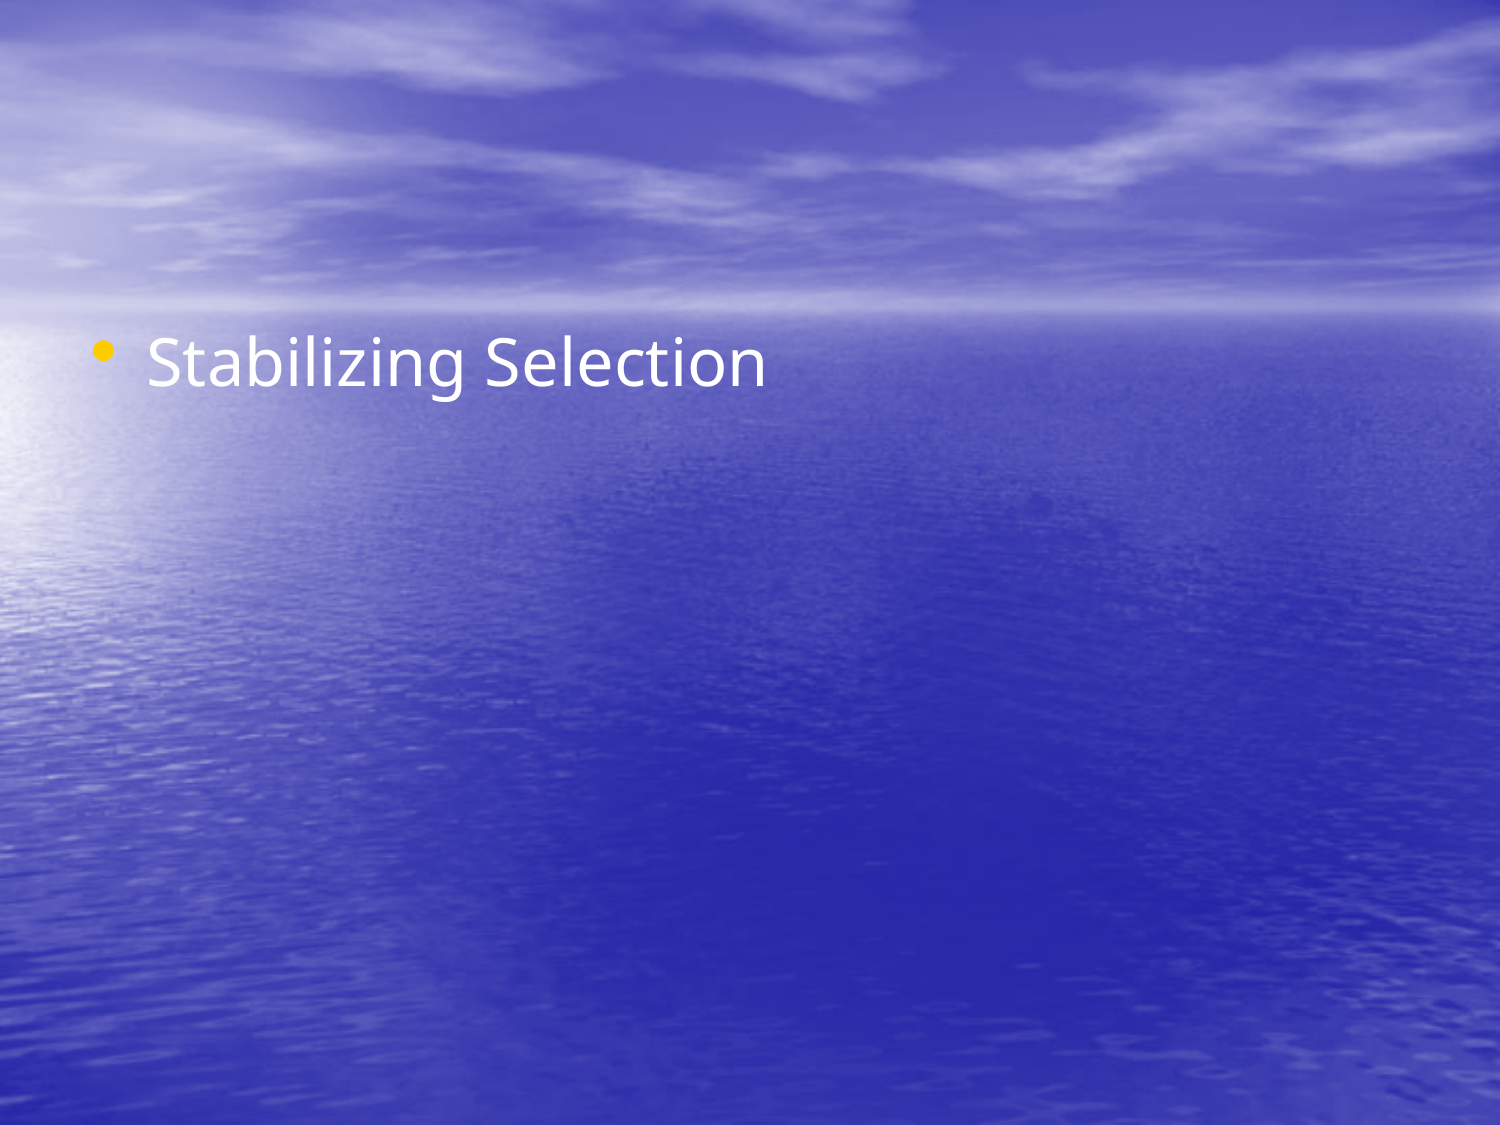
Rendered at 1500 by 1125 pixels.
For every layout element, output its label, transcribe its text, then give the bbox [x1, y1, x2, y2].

list Stabilizing Selection [74, 312, 1426, 988]
